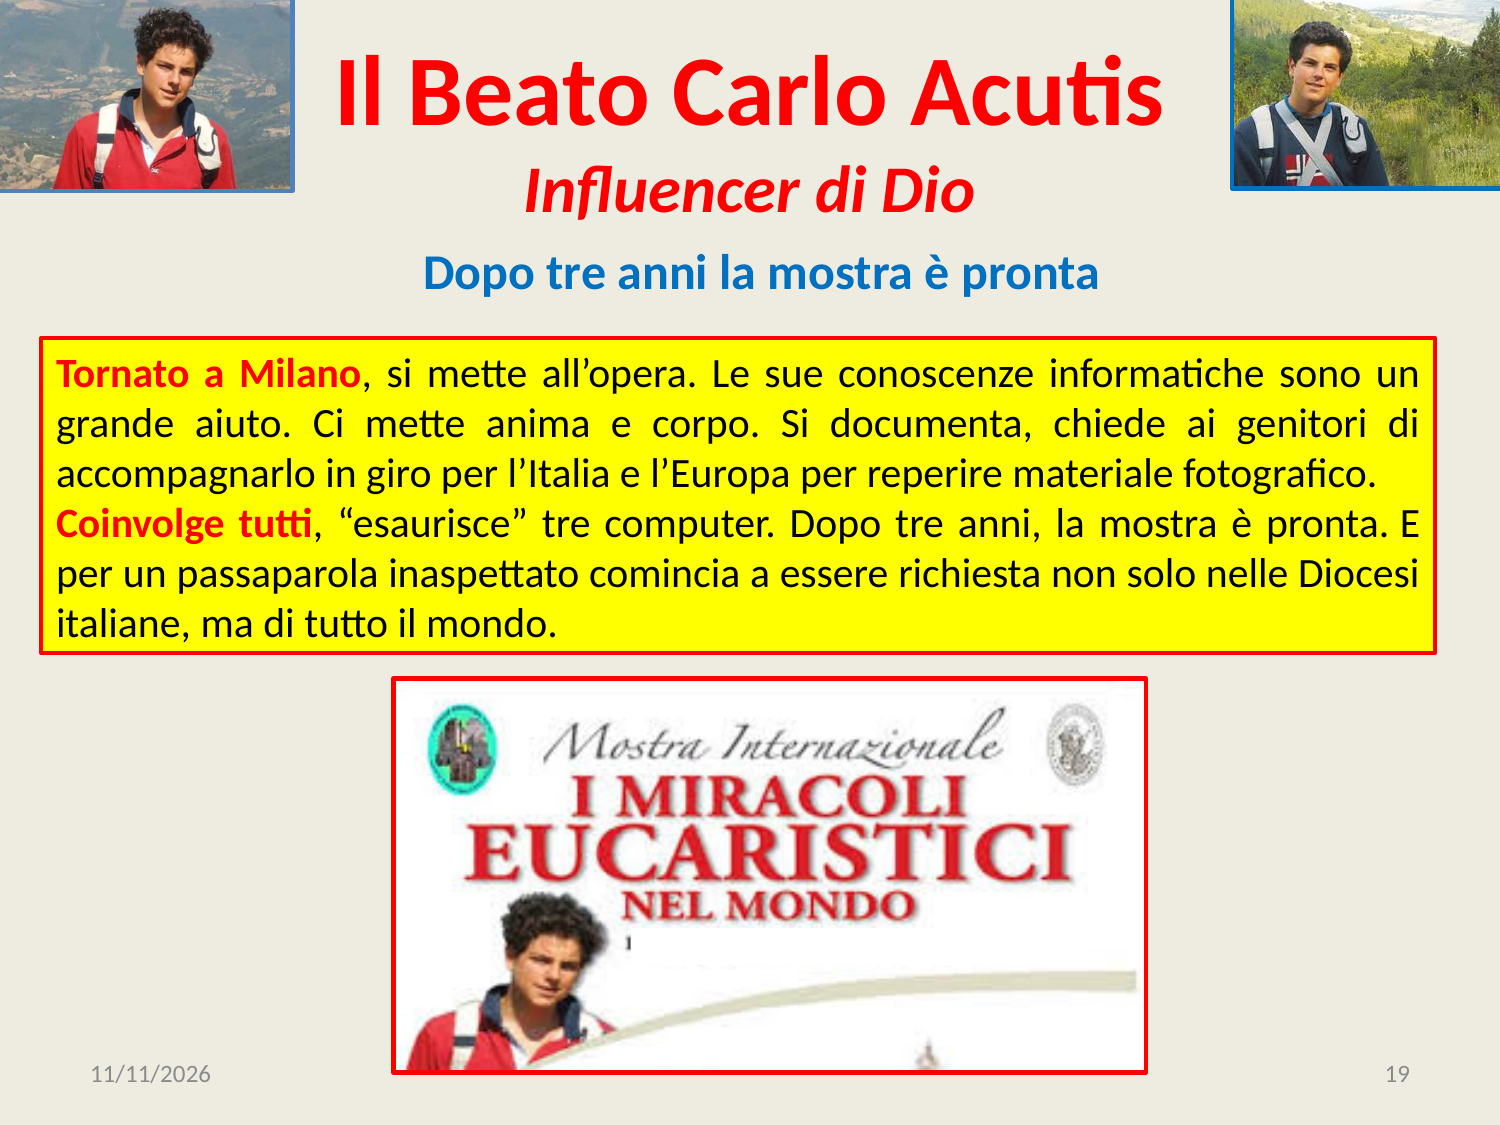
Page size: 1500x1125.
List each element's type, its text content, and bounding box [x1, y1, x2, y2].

picture [395, 680, 1145, 1071]
slide_number 19 [1074, 1042, 1425, 1103]
picture [1234, 0, 1500, 187]
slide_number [75, 1042, 425, 1103]
text_box Tornato a Milano, si mette all’opera. Le sue conoscenze informatiche sono un grande aiuto. Ci mette anima e corpo. Si documenta, chiede ai genitori di accompagnarlo in giro per l’Italia e l’Europa per reperire materiale fotografico. Coinvolge tutti, “esaurisce” tre computer. Dopo tre anni, la mostra è pronta. E per un passaparola inaspettato comincia a essere richiesta non solo nelle Diocesi italiane, ma di tutto il mondo. [41, 338, 1436, 653]
text_box Dopo tre anni la mostra è pronta [301, 231, 1223, 307]
picture [0, 0, 291, 190]
title Il Beato Carlo Acutis Influencer di Dio [0, 42, 1500, 209]
